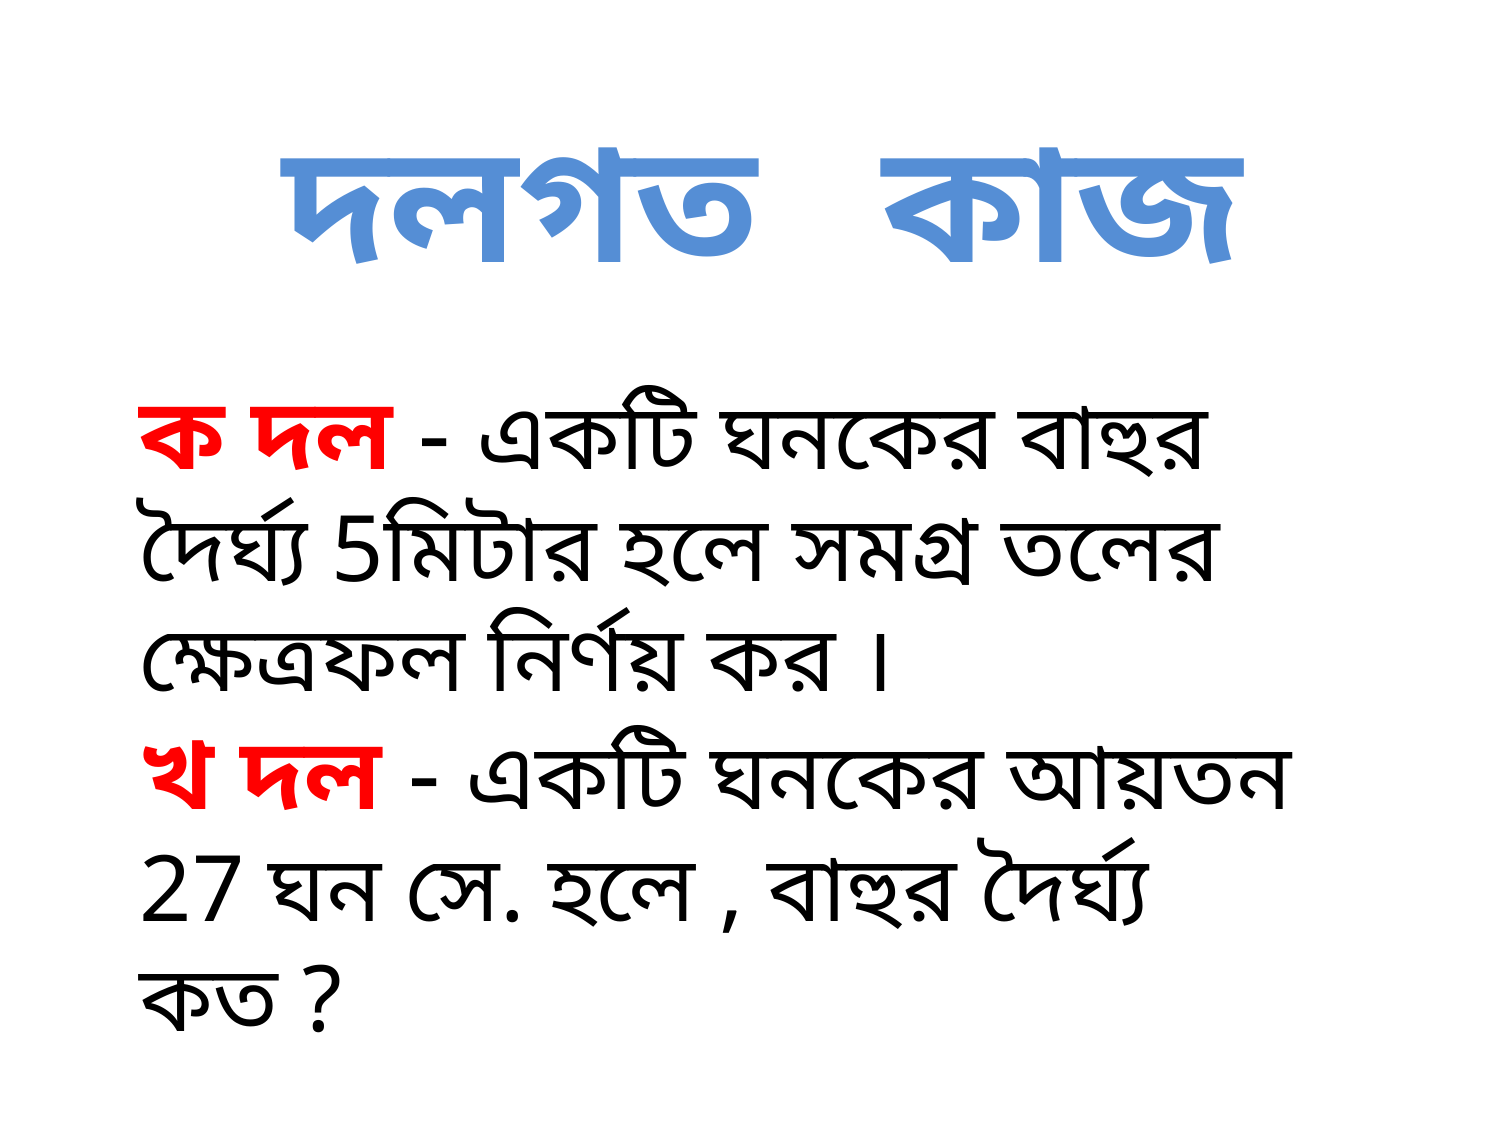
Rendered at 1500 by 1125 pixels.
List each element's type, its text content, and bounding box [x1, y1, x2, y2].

text_box ক দল - একটি ঘনকের বাহুর দৈর্ঘ্য 5মিটার হলে সমগ্র তলের ক্ষেত্রফল নির্ণয় কর । খ দল - একটি ঘনকের আয়তন 27 ঘন সে. হলে , বাহুর দৈর্ঘ্য কত ? [124, 362, 1313, 1125]
title দলগত কাজ [125, 75, 1400, 317]
